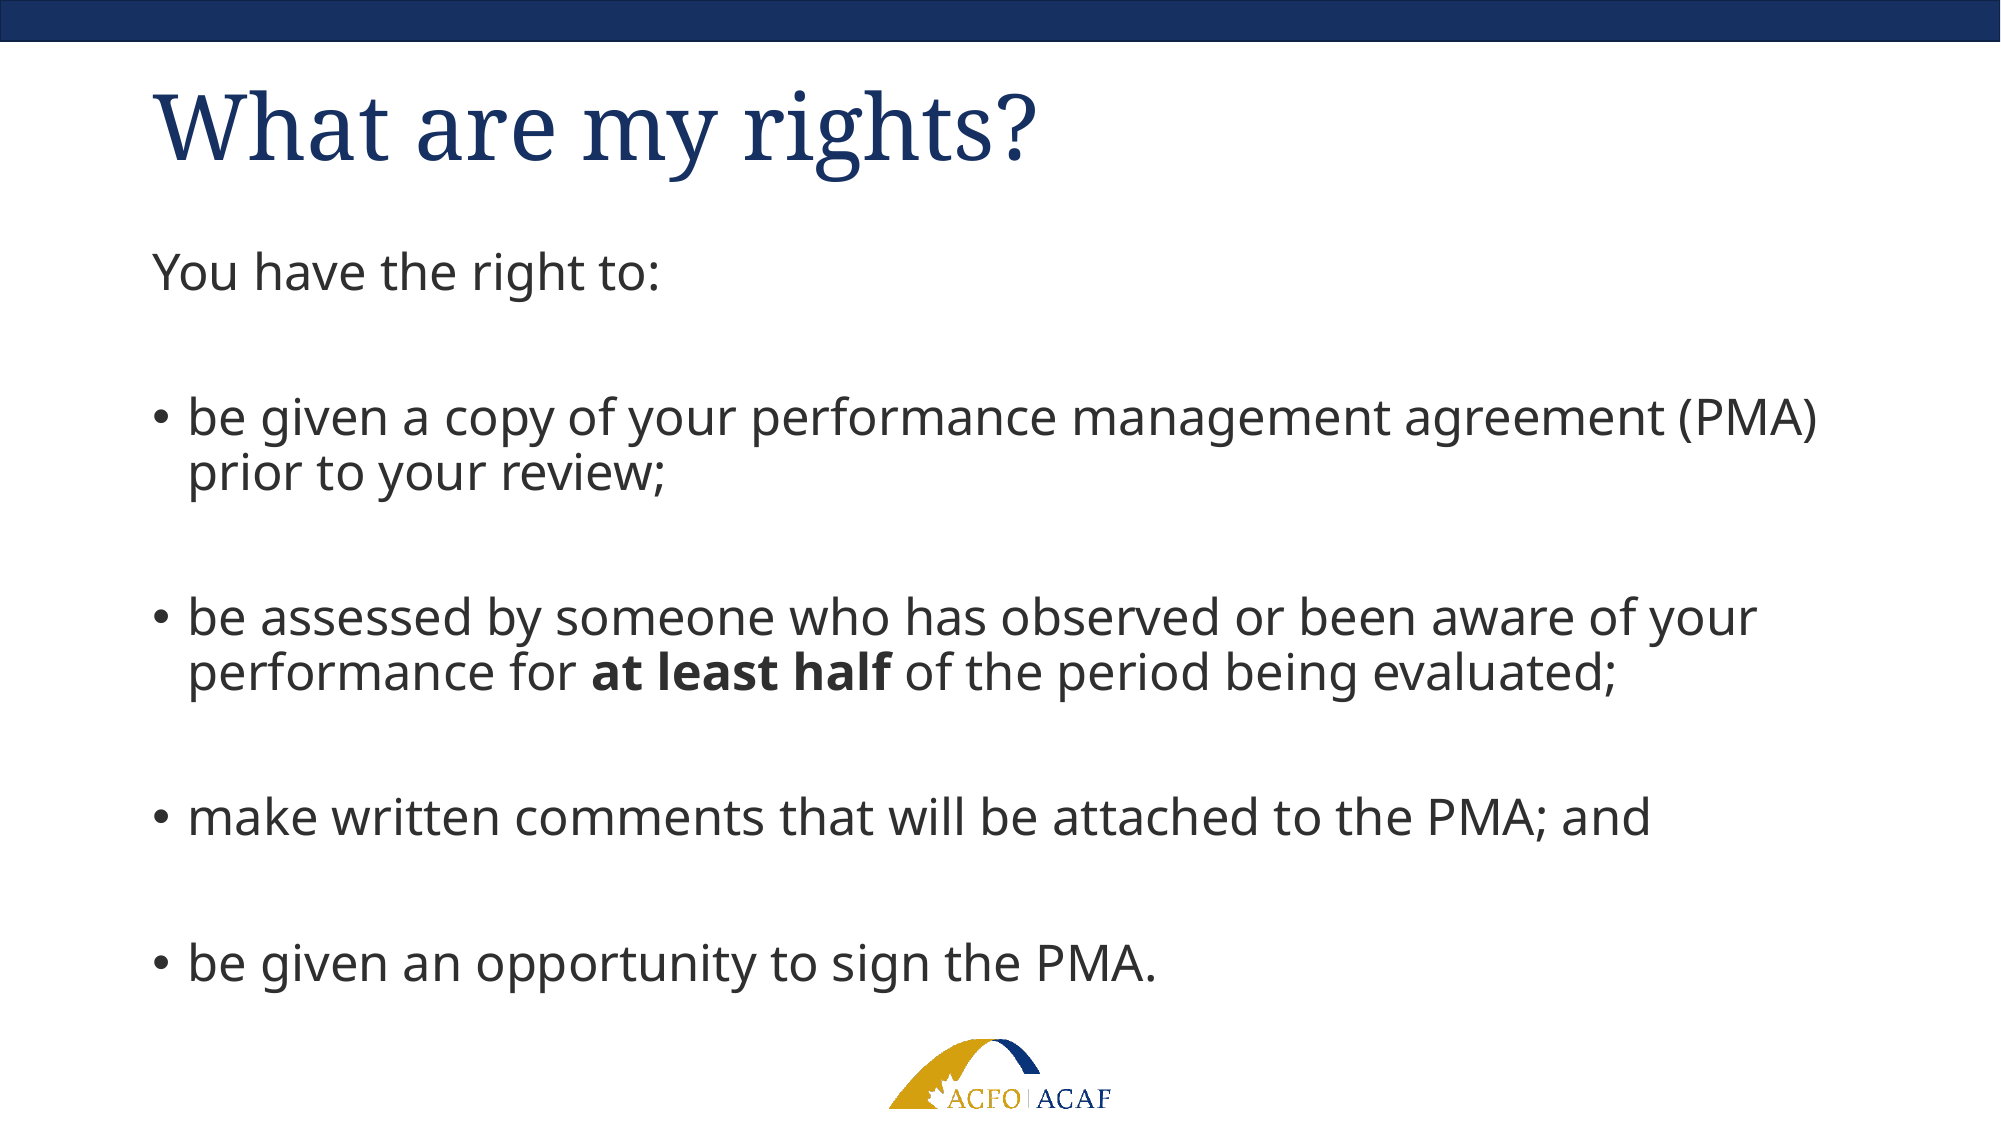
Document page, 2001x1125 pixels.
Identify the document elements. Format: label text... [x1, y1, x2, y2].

picture [889, 1035, 1112, 1118]
title What are my rights? [137, 59, 1863, 202]
list You have the right to: be given a copy of your performance management agreement (PMA) prior to your review; be assessed by someone who has observed or been aware of your performance for at least half of the period being evaluated; make written comments that will be attached to the PMA; and be given an opportunity to sign the PMA. [137, 238, 1863, 1014]
